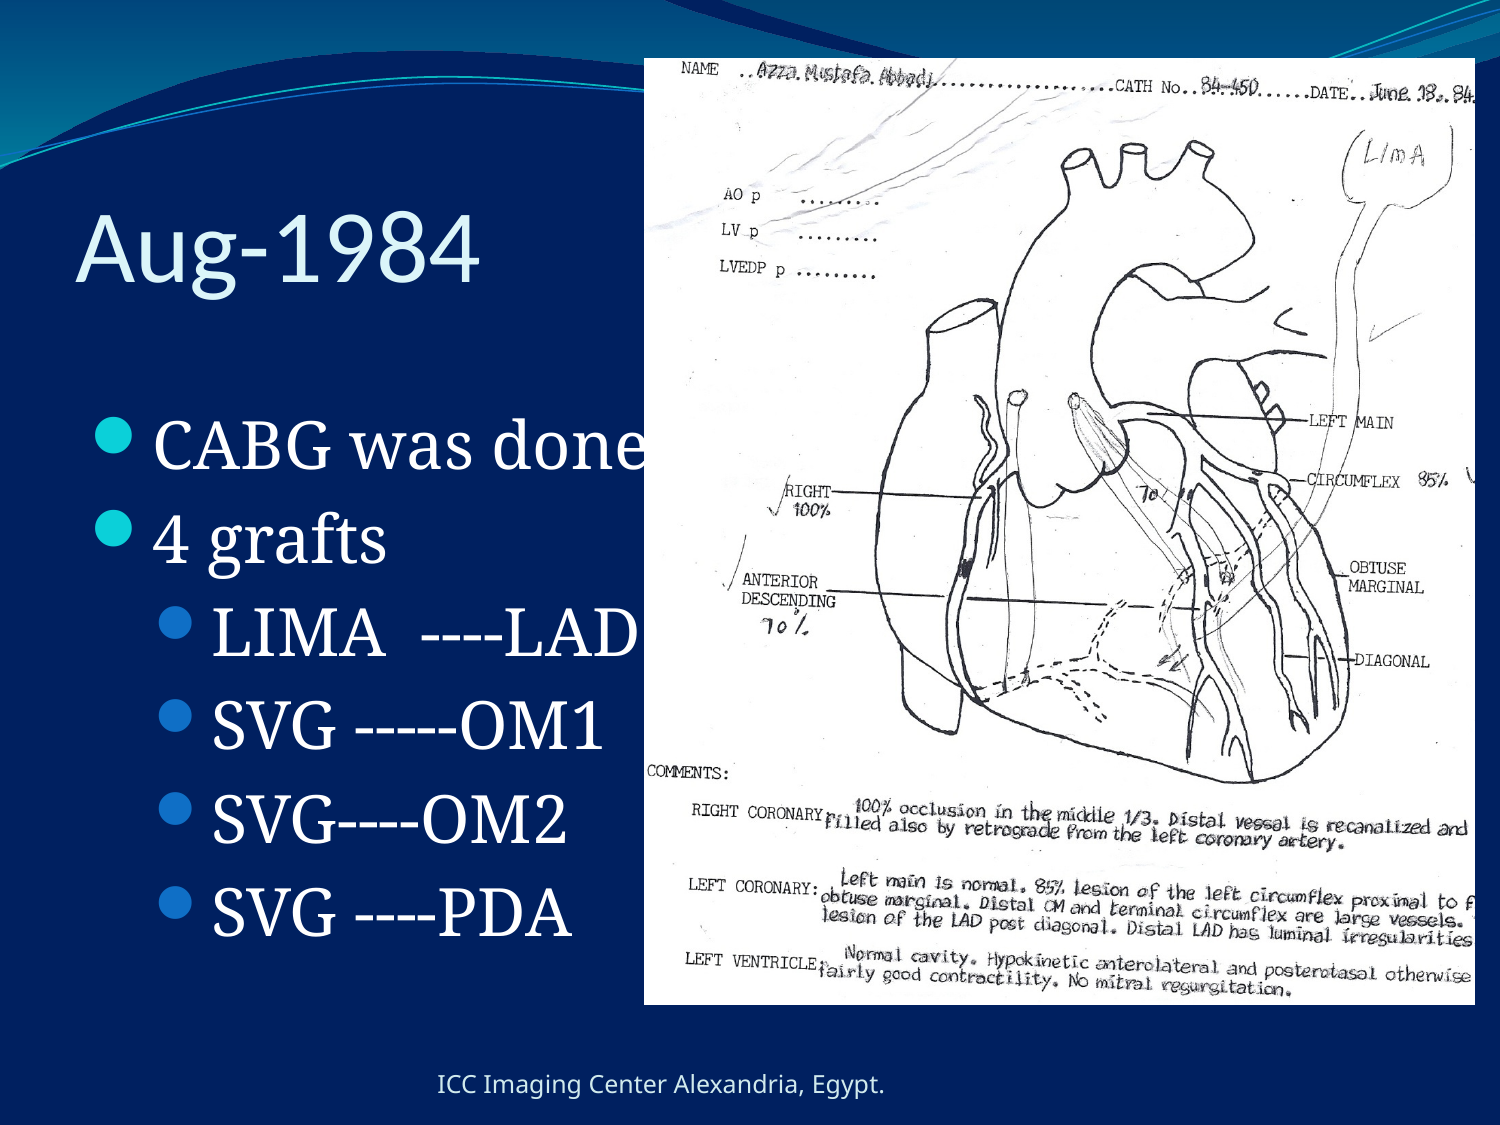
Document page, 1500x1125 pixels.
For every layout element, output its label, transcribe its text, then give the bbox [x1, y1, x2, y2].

title Aug-1984 [75, 115, 637, 303]
title Post CTA coronary angiography (6th) PCI RCA graft with BM stent no attempt for LIMA angiogram [637, 317, 1425, 1017]
list CABG was done 4 grafts LIMA ----LAD SVG -----OM1 SVG----OM2 SVG ----PDA [75, 317, 1425, 1038]
picture [644, 58, 1476, 1006]
footer ICC Imaging Center Alexandria, Egypt. [437, 1042, 988, 1103]
